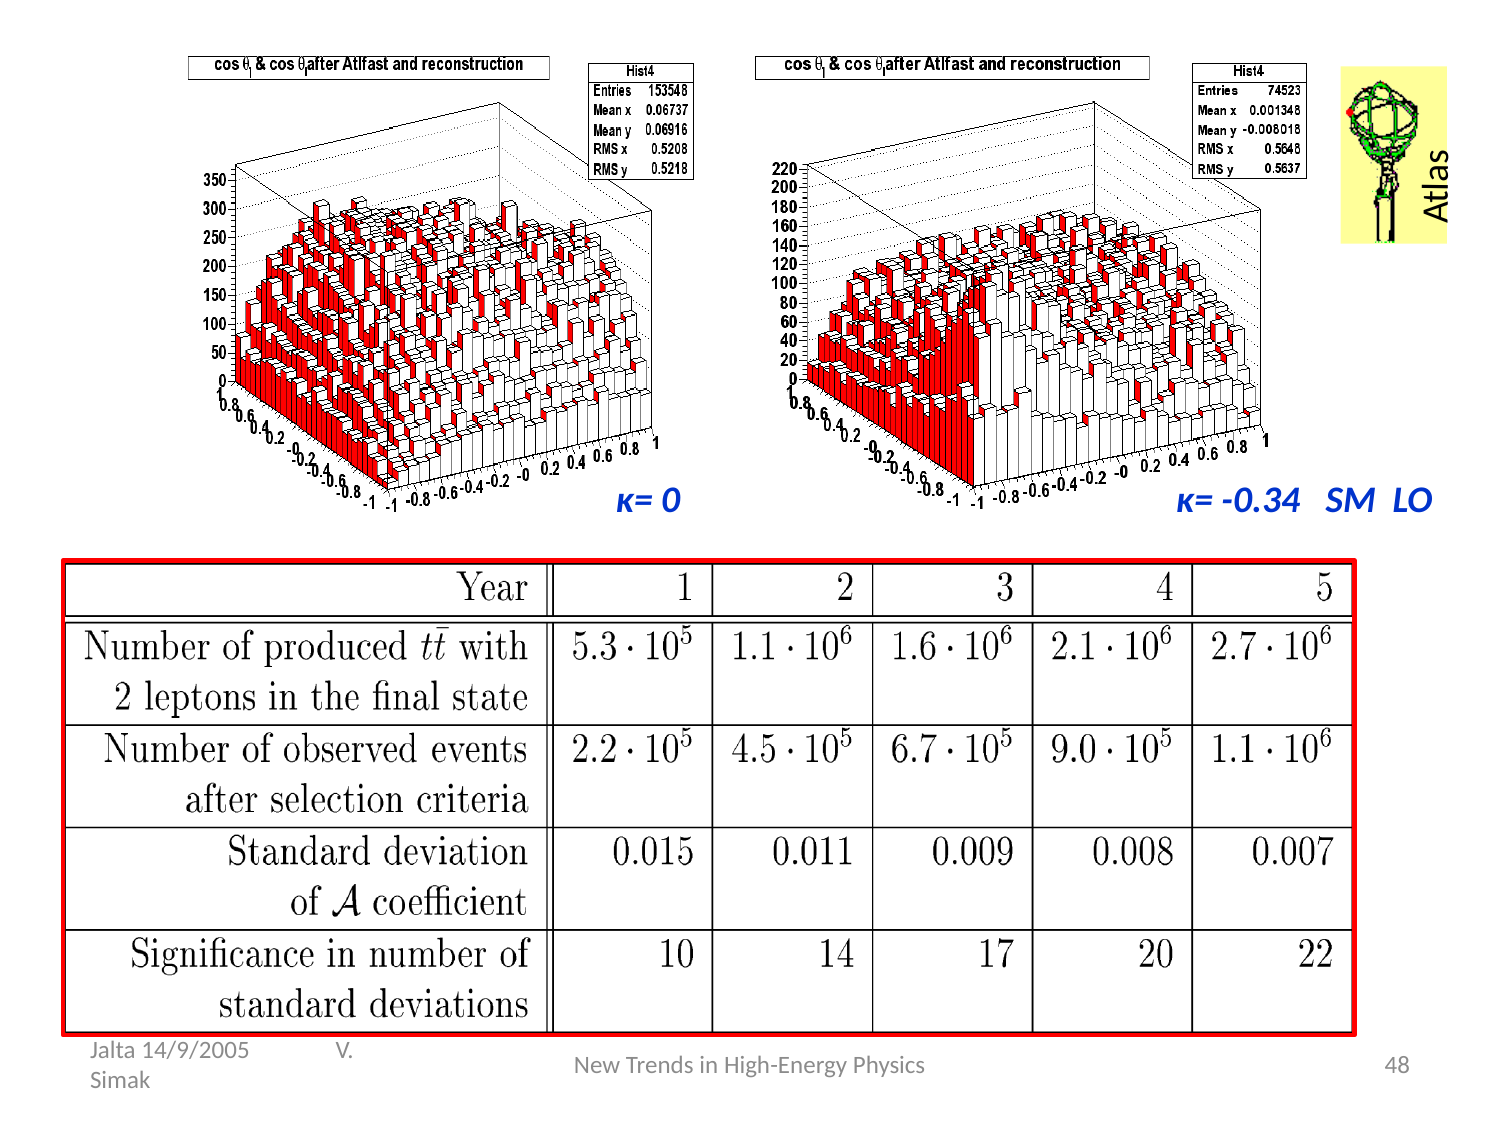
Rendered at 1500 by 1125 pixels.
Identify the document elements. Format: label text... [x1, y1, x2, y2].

slide_number 48 [1074, 1024, 1425, 1103]
footer New Trends in High-Energy Physics [512, 1043, 988, 1103]
picture [182, 54, 703, 539]
text_box κ= -0.34 SM LO [1322, 467, 1448, 528]
picture [749, 54, 1318, 536]
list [64, 562, 1353, 1034]
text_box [1340, 66, 1466, 244]
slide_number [75, 1043, 425, 1103]
